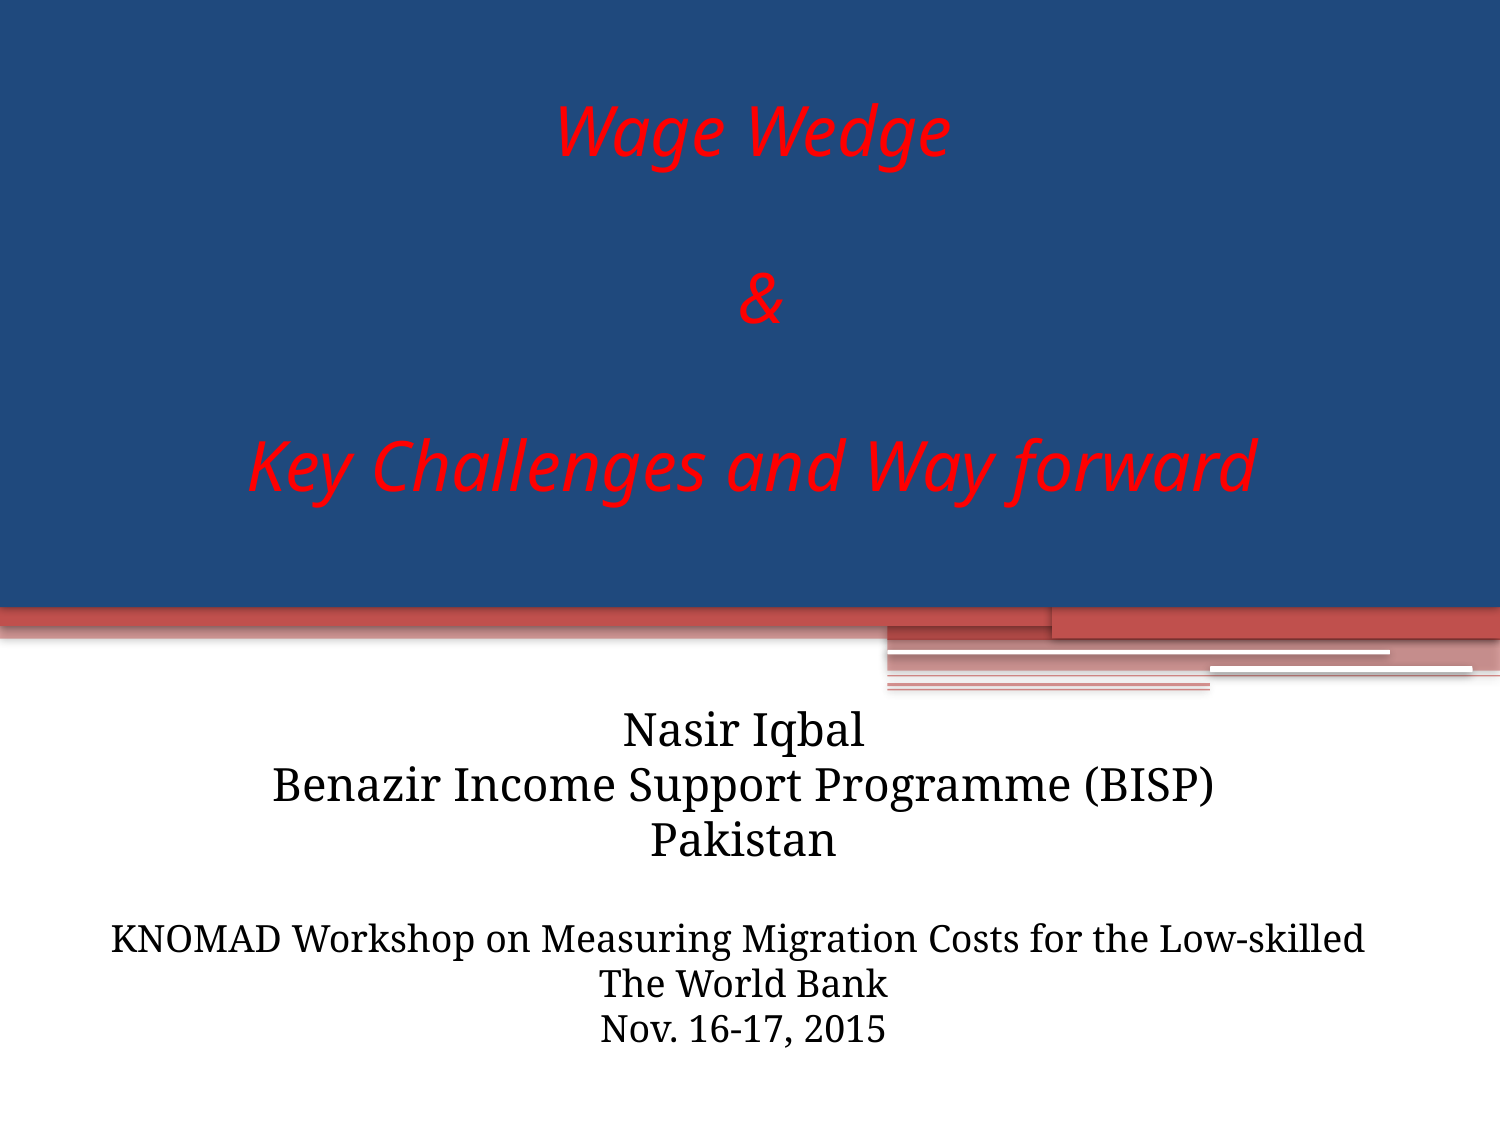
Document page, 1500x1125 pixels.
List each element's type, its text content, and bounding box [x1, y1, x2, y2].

title Wage Wedge & Key Challenges and Way forward [112, 75, 1413, 513]
text_box Nasir Iqbal Benazir Income Support Programme (BISP) Pakistan KNOMAD Workshop on Measuring Migration Costs for the Low-skilled The World Bank Nov. 16-17, 2015 [37, 638, 1450, 1058]
